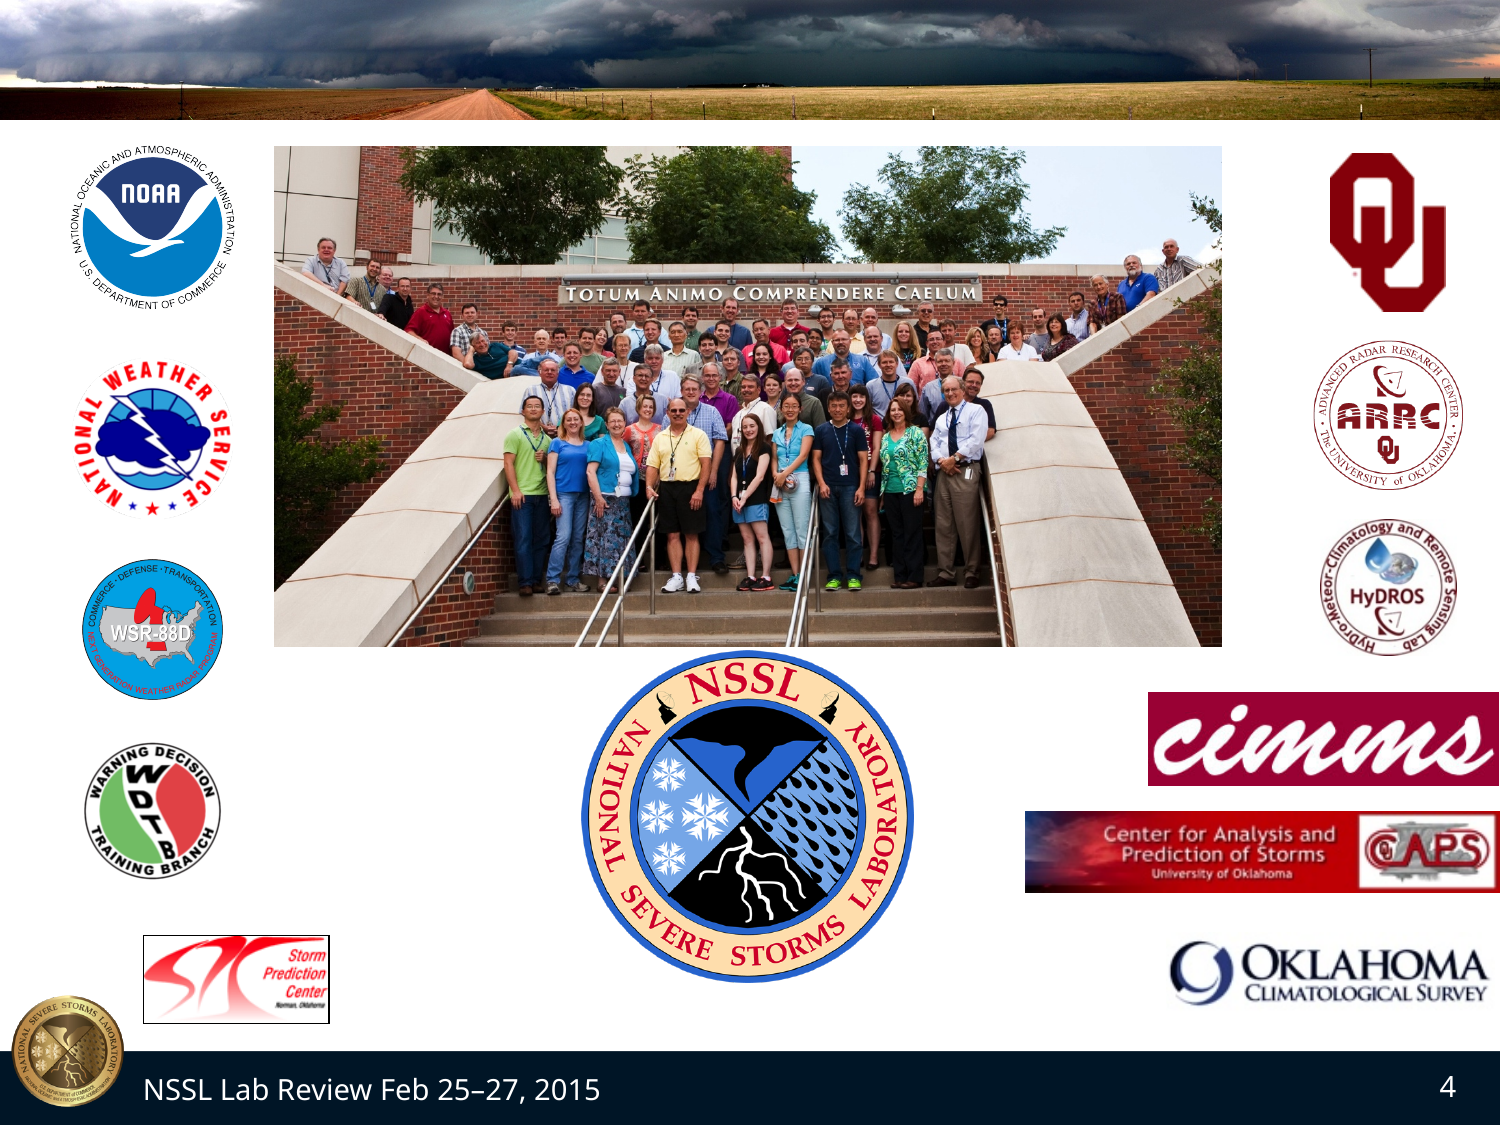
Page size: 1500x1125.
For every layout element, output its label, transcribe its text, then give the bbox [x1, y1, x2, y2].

picture [81, 559, 223, 701]
picture [1148, 691, 1499, 786]
picture [1024, 810, 1500, 893]
picture [81, 739, 223, 883]
picture [67, 142, 237, 313]
picture [143, 935, 329, 1024]
slide_number 4 [1121, 1058, 1472, 1119]
picture [11, 995, 124, 1107]
picture [70, 356, 234, 520]
picture [580, 650, 915, 984]
picture [1165, 931, 1495, 1023]
picture [1319, 518, 1458, 657]
picture [1312, 338, 1465, 491]
picture [273, 145, 1222, 648]
picture [1330, 153, 1447, 313]
picture [0, 0, 1500, 120]
picture [100, 589, 203, 668]
picture [160, 559, 223, 620]
footer NSSL Lab Review Feb 25–27, 2015 [127, 1058, 813, 1119]
